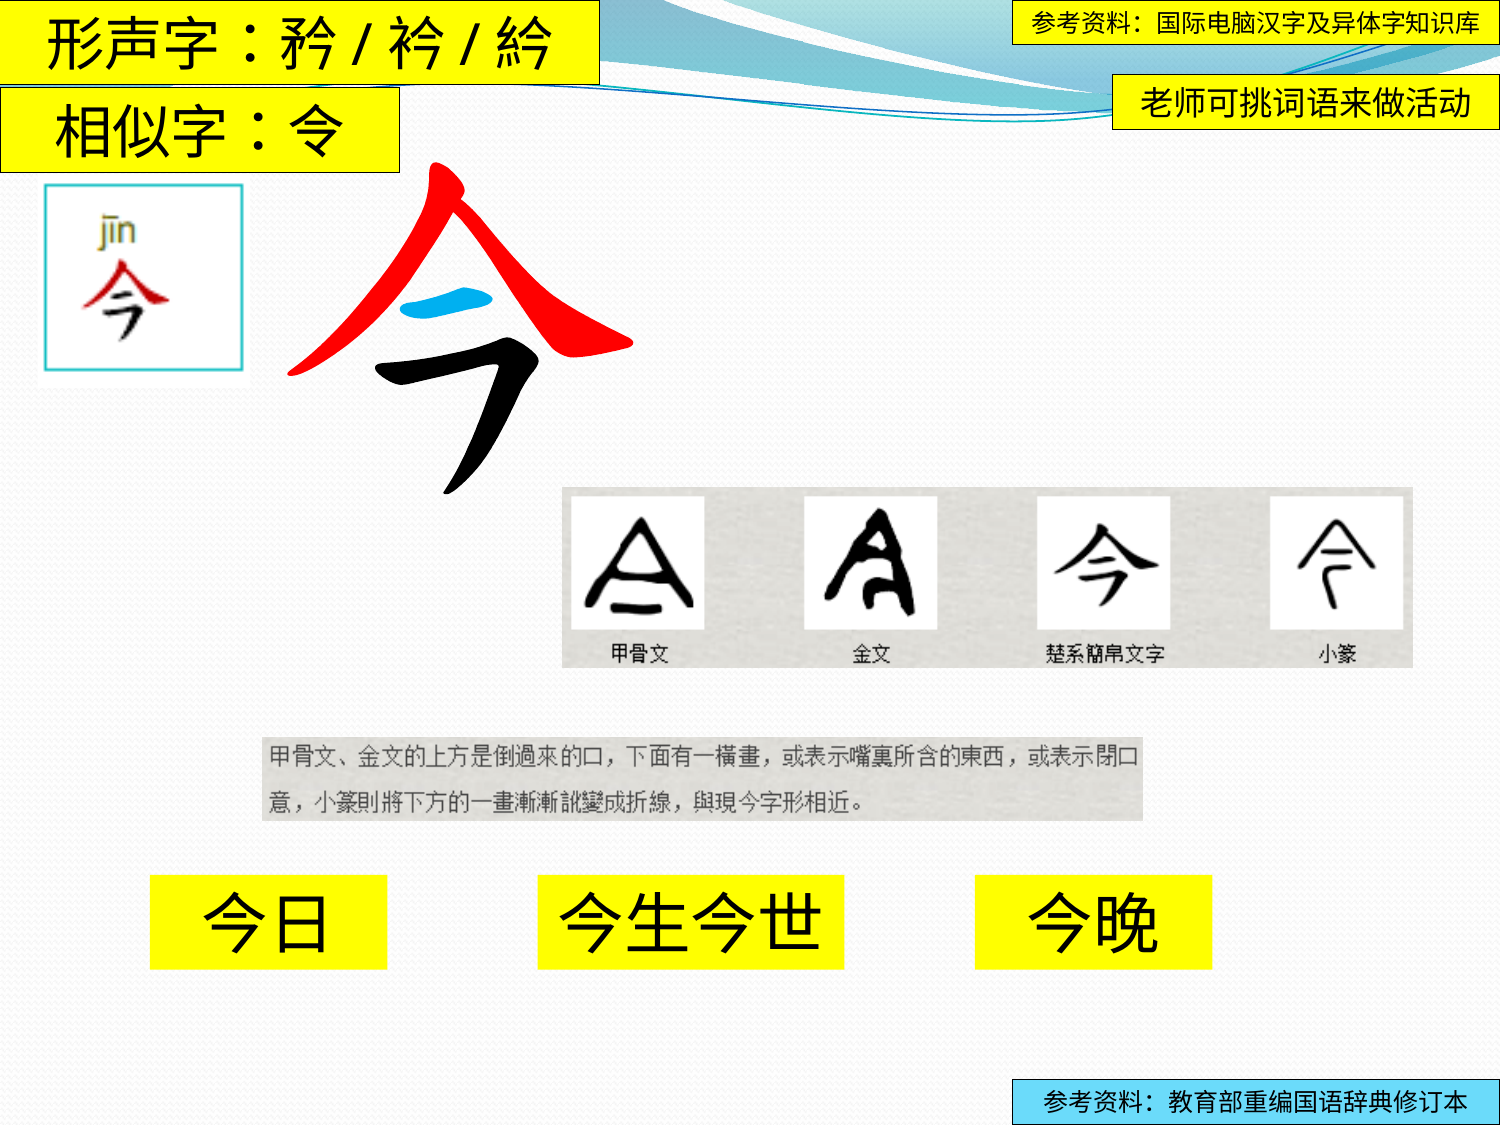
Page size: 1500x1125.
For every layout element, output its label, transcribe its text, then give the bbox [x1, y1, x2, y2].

text_box 形声字：矜/衿/紟 [0, 0, 600, 85]
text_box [287, 162, 634, 377]
text_box 参考资料：国际电脑汉字及异体字知识库 [1012, 0, 1500, 45]
text_box 相似字：令 [0, 87, 400, 173]
text_box 老师可挑词语来做活动 [1112, 74, 1500, 130]
picture [262, 737, 1143, 821]
text_box 今日 [149, 874, 388, 970]
text_box 今晚 [974, 874, 1213, 970]
text_box [443, 388, 523, 495]
text_box 今生今世 [537, 874, 845, 970]
picture [562, 487, 1413, 669]
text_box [37, 174, 251, 388]
text_box 参考资料：教育部重编国语辞典修订本 [1012, 1079, 1500, 1125]
text_box 买书 [281, 163, 287, 173]
